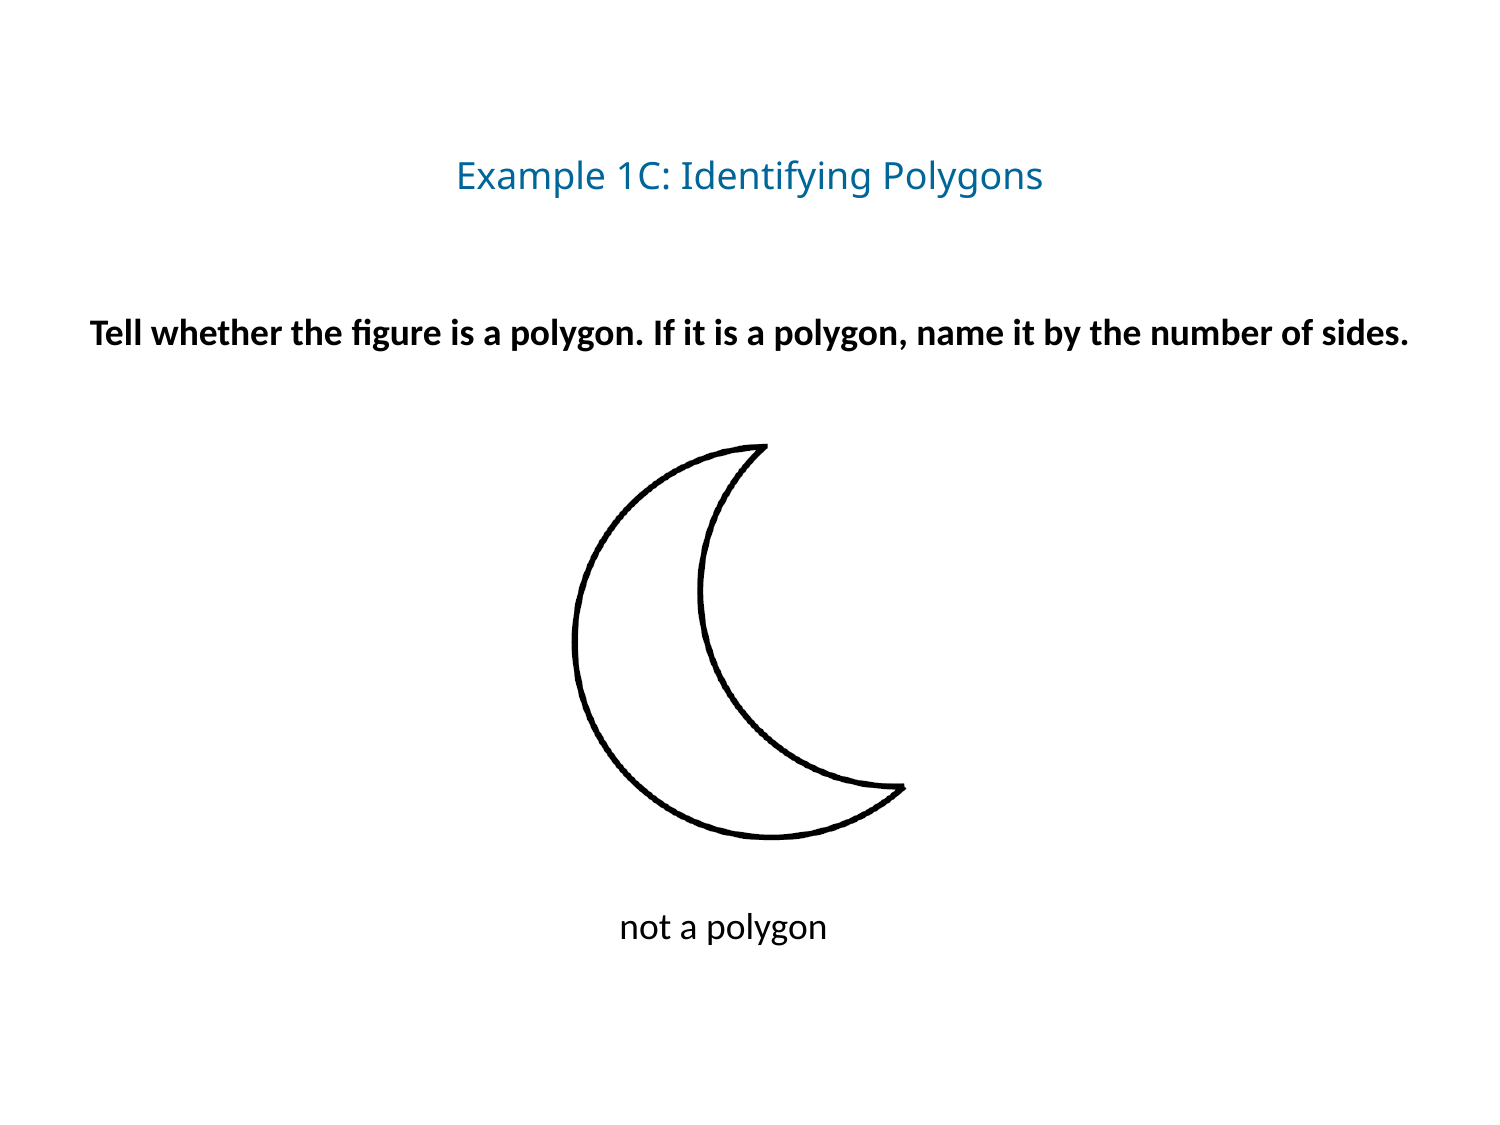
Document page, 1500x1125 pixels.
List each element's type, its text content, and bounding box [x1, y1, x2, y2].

text_box Example 1C: Identifying Polygons [0, 145, 1500, 205]
text_box Tell whether the figure is a polygon. If it is a polygon, name it by the number of sides. [74, 300, 1438, 360]
text_box not a polygon [604, 895, 852, 955]
picture [562, 437, 922, 850]
